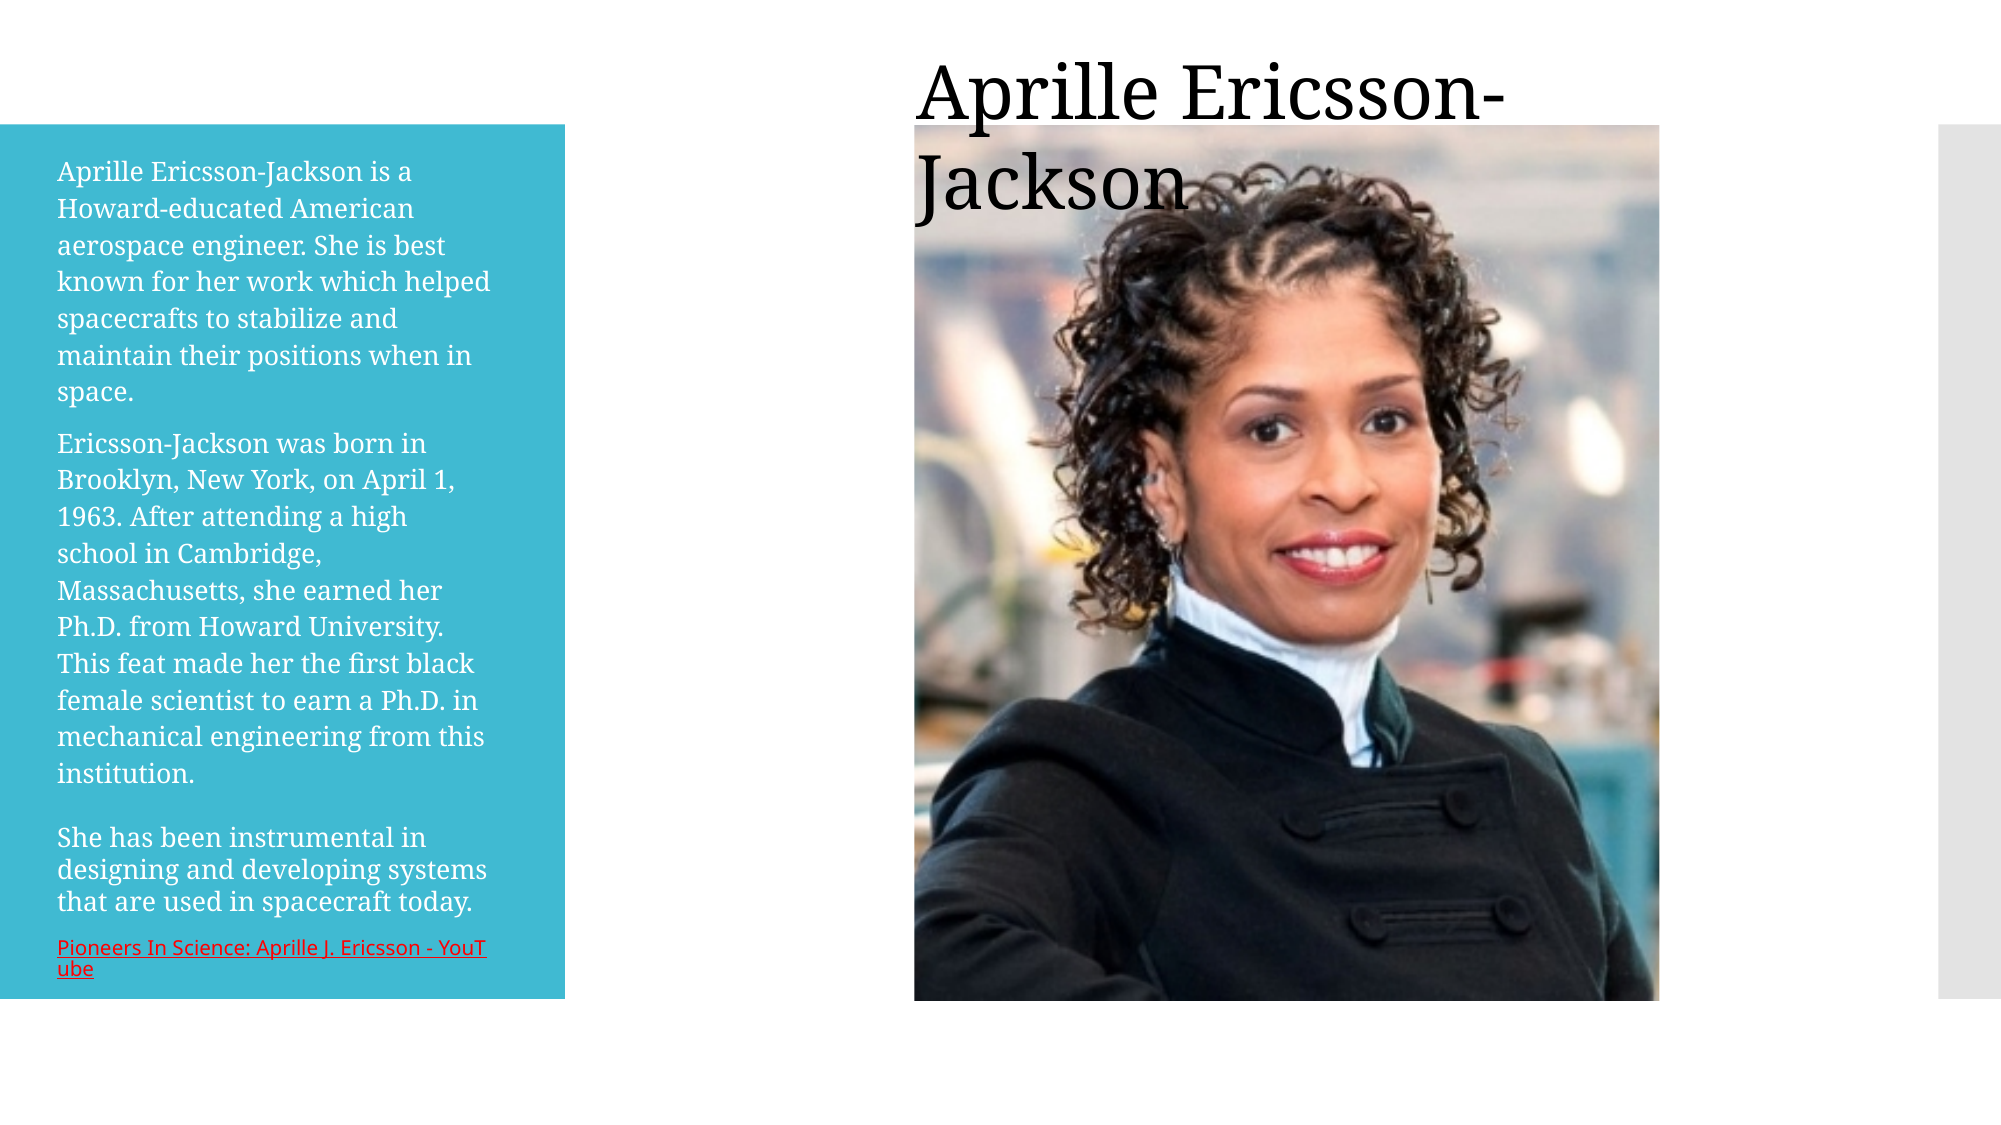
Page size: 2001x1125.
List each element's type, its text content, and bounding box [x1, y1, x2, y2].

text_box Aprille Ericsson-Jackson [901, 36, 1673, 232]
picture [914, 125, 1660, 1001]
list Aprille Ericsson-Jackson is a Howard-educated American aerospace engineer. She is best known for her work which helped spacecrafts to stabilize and maintain their positions when in space. Ericsson-Jackson was born in Brooklyn, New York, on April 1, 1963. After attending a high school in Cambridge, Massachusetts, she earned her Ph.D. from Howard University. This feat made her the first black female scientist to earn a Ph.D. in mechanical engineering from this institution. She has been instrumental in designing and developing systems that are used in spacecraft today. Pioneers In Science: Aprille J. Ericsson - YouTube [41, 142, 507, 1001]
